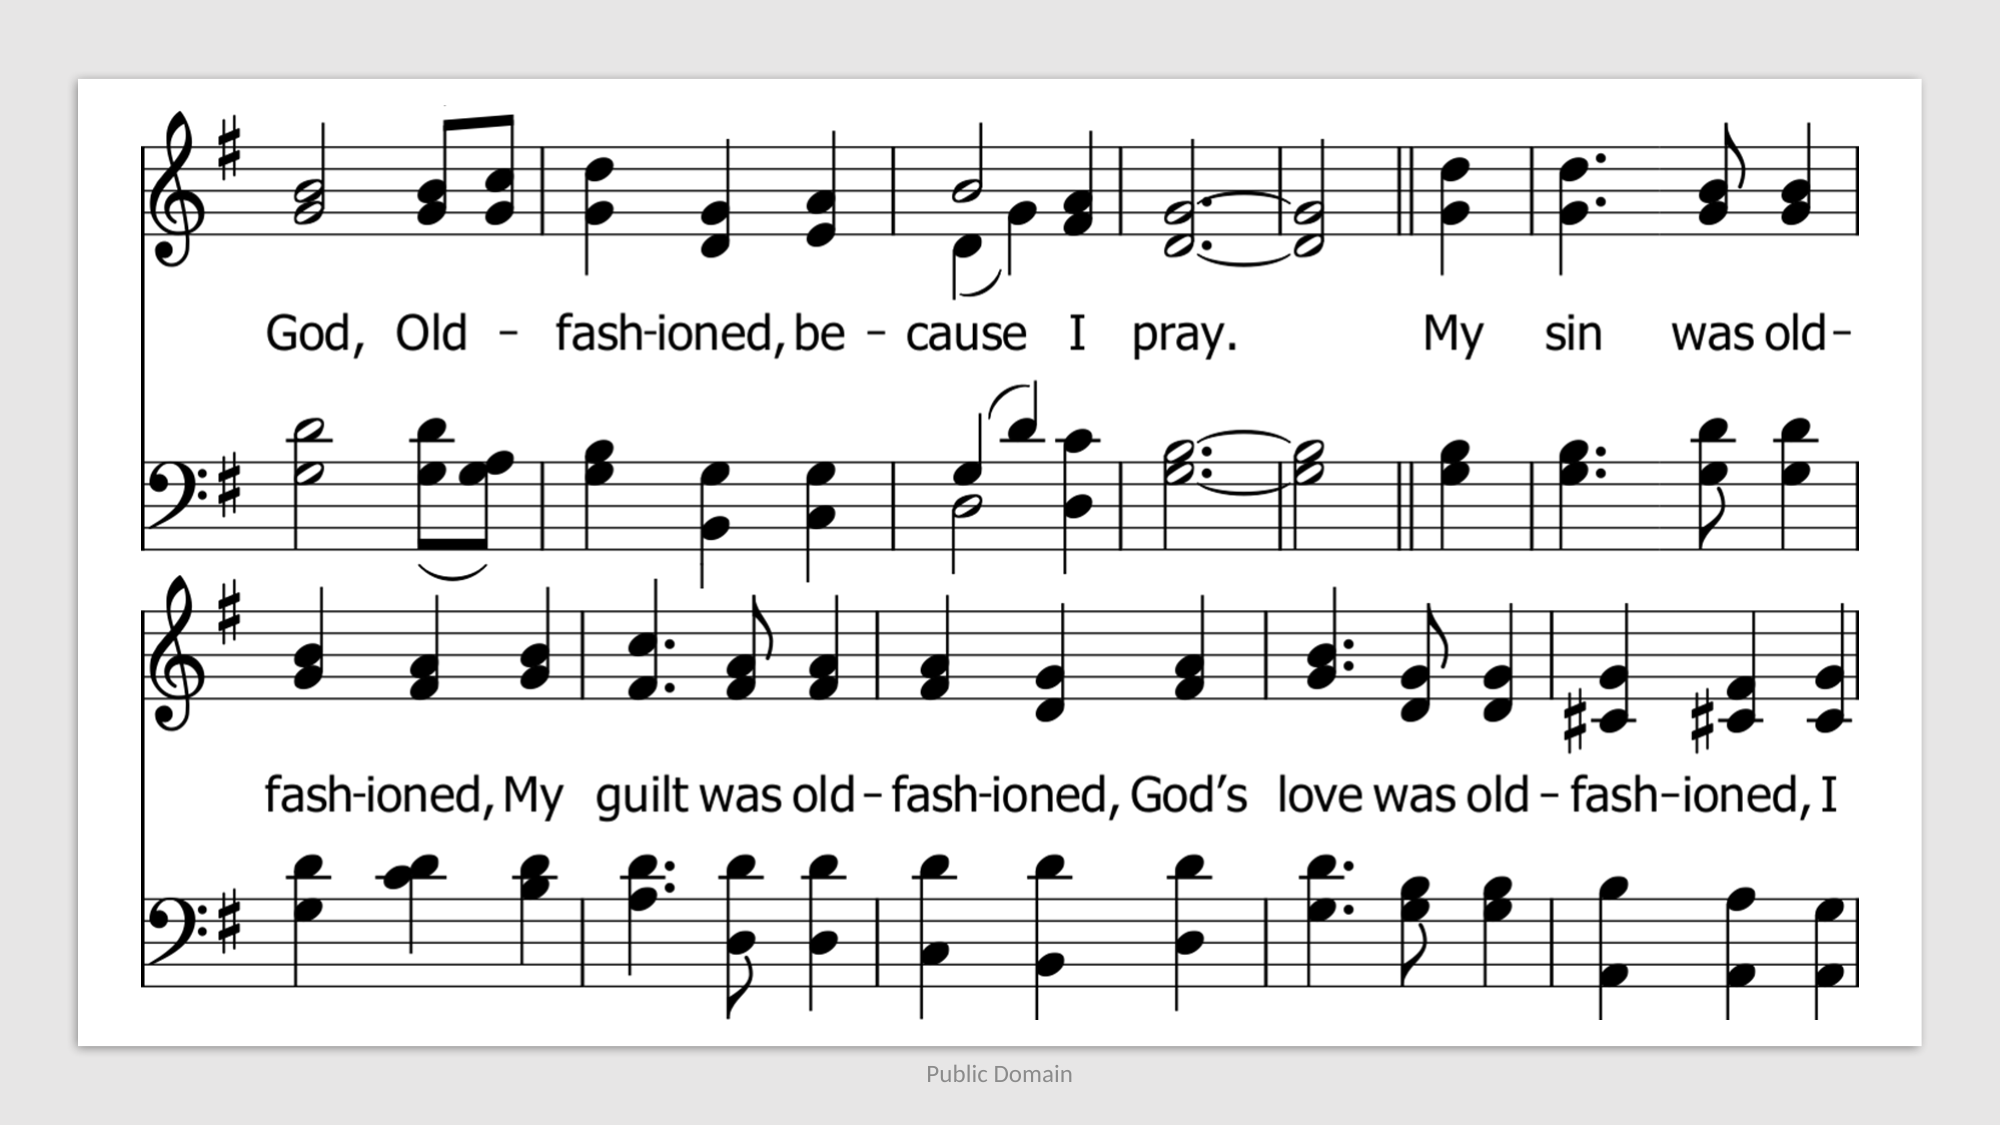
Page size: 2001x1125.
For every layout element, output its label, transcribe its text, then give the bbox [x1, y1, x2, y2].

footer Public Domain [662, 1042, 1338, 1103]
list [141, 105, 1859, 1020]
text_box [0, 0, 2000, 1125]
text_box [77, 78, 1923, 1047]
